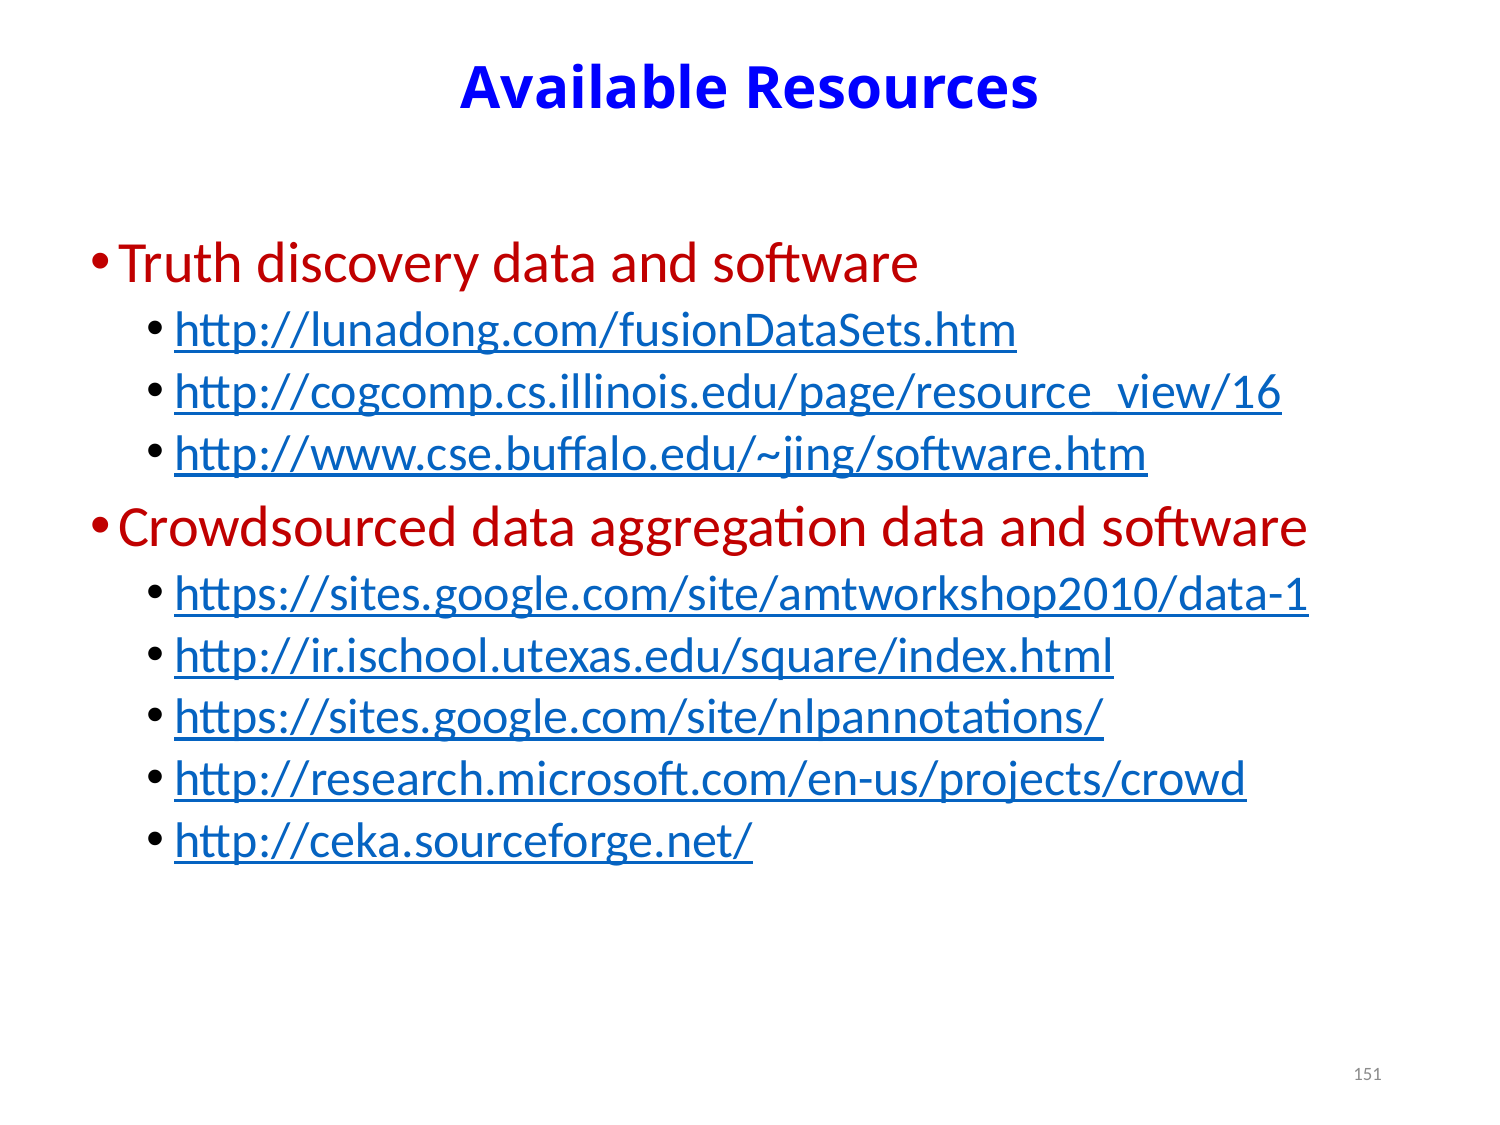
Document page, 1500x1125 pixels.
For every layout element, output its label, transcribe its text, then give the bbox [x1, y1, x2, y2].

text_box Available Resources [74, 0, 1425, 180]
list Truth discovery data and software http://lunadong.com/fusionDataSets.htm http://cogcomp.cs.illinois.edu/page/resource_view/16 http://www.cse.buffalo.edu/~jing/software.htm Crowdsourced data aggregation data and software https://sites.google.com/site/amtworkshop2010/data-1 http://ir.ischool.utexas.edu/square/index.html https://sites.google.com/site/nlpannotations/ http://research.microsoft.com/en-us/projects/crowd http://ceka.sourceforge.net/ [75, 224, 1425, 939]
slide_number 151 [1059, 1042, 1397, 1103]
